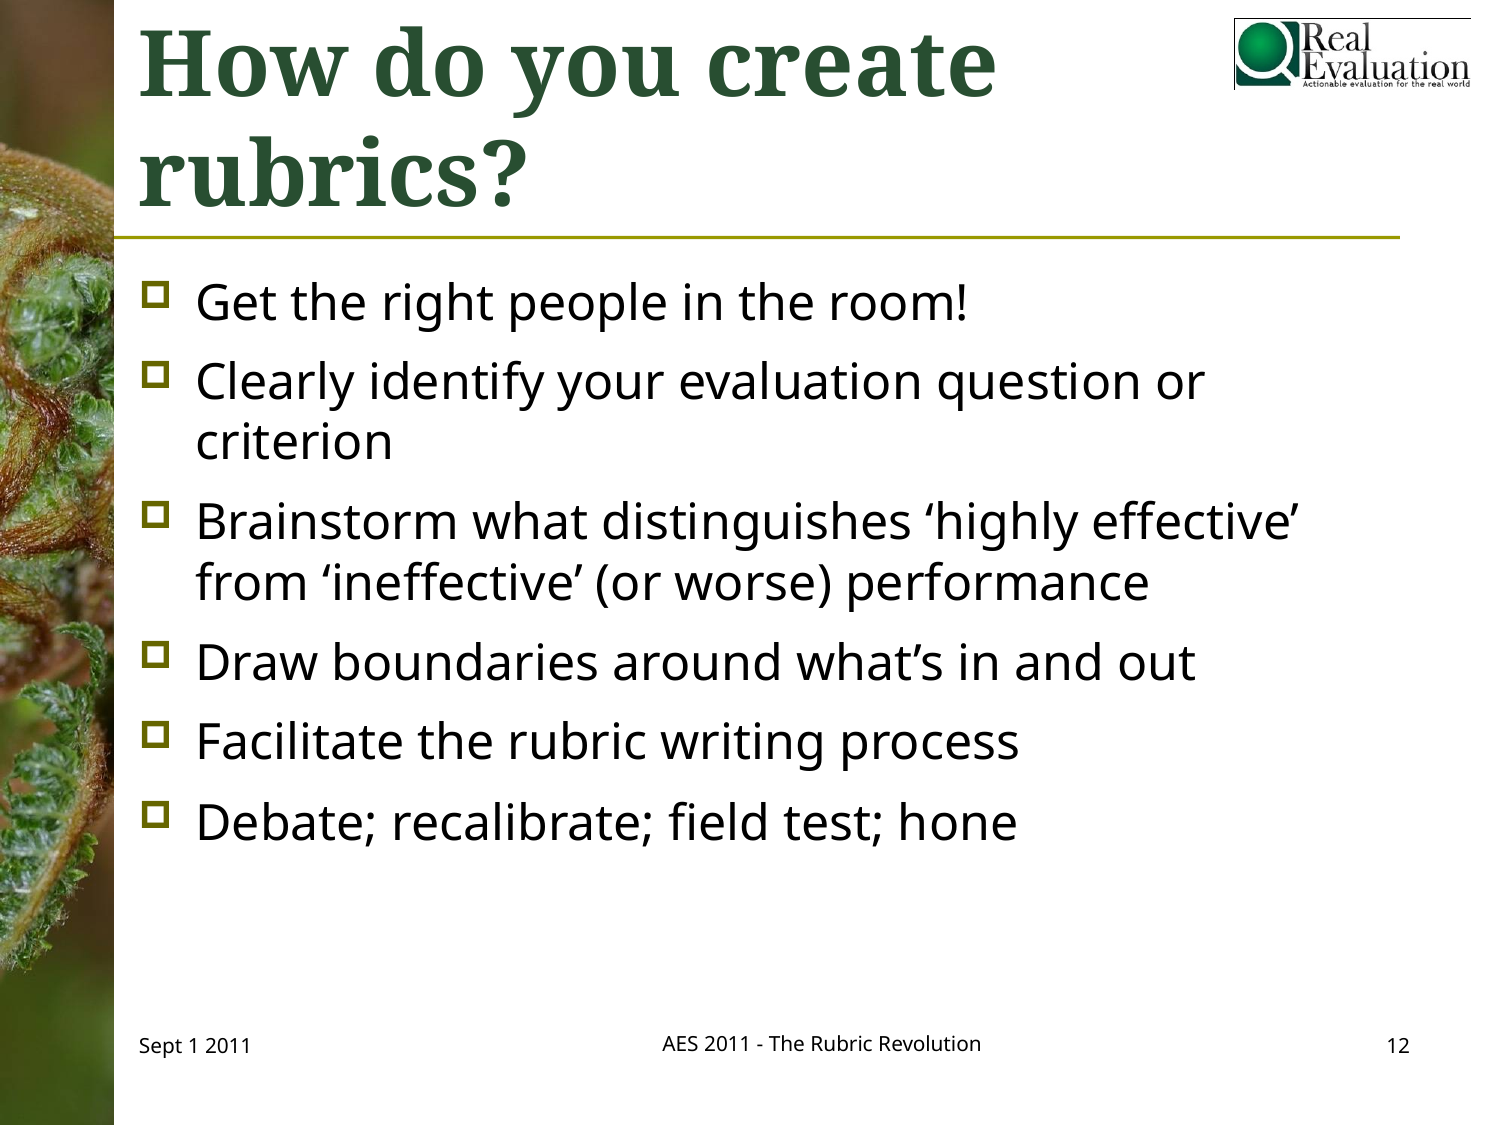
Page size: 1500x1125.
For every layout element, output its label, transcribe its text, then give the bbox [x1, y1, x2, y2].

slide_number 12 [1174, 1024, 1426, 1101]
title How do you create rubrics? [123, 45, 1426, 233]
picture [1234, 18, 1471, 90]
footer AES 2011 - The Rubric Revolution [584, 1022, 1060, 1099]
list Get the right people in the room! Clearly identify your evaluation question or criterion Brainstorm what distinguishes ‘highly effective’ from ‘ineffective’ (or worse) performance Draw boundaries around what’s in and out Facilitate the rubric writing process Debate; recalibrate; field test; hone [123, 262, 1426, 1006]
picture [0, 0, 114, 1125]
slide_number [123, 1024, 426, 1101]
